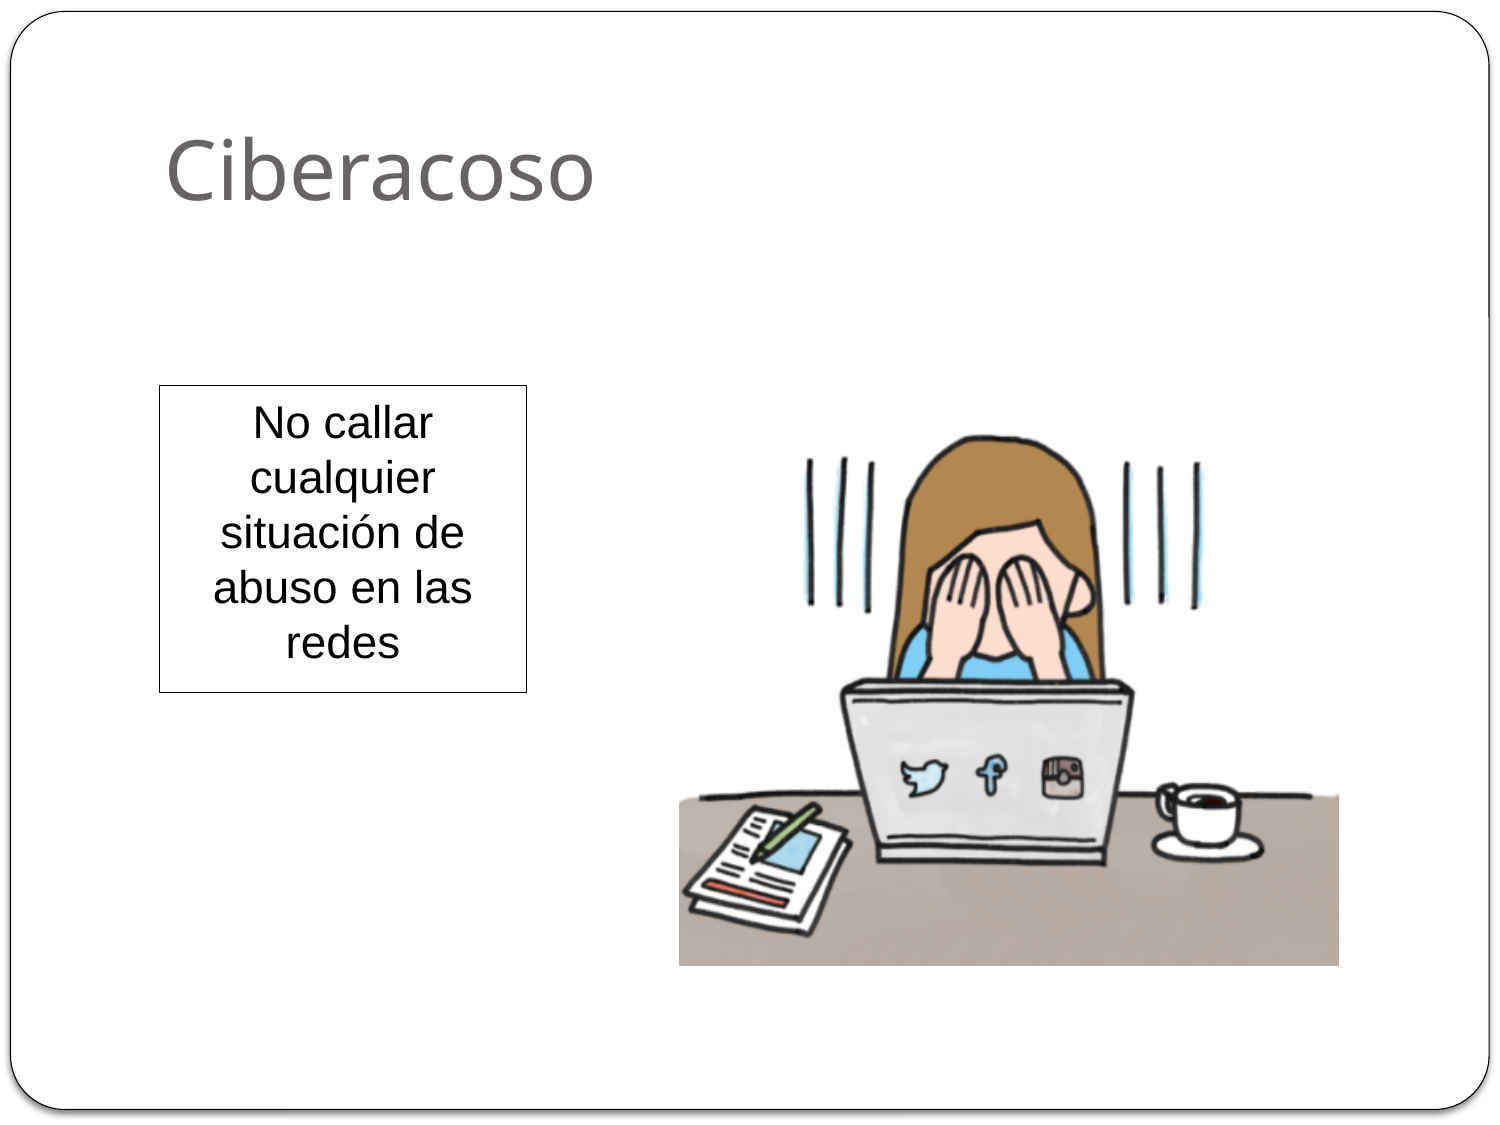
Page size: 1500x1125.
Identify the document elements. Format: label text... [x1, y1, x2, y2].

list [678, 420, 1340, 966]
title Ciberacoso [150, 45, 1425, 233]
text_box No callar cualquier situación de abuso en las redes [159, 385, 527, 693]
